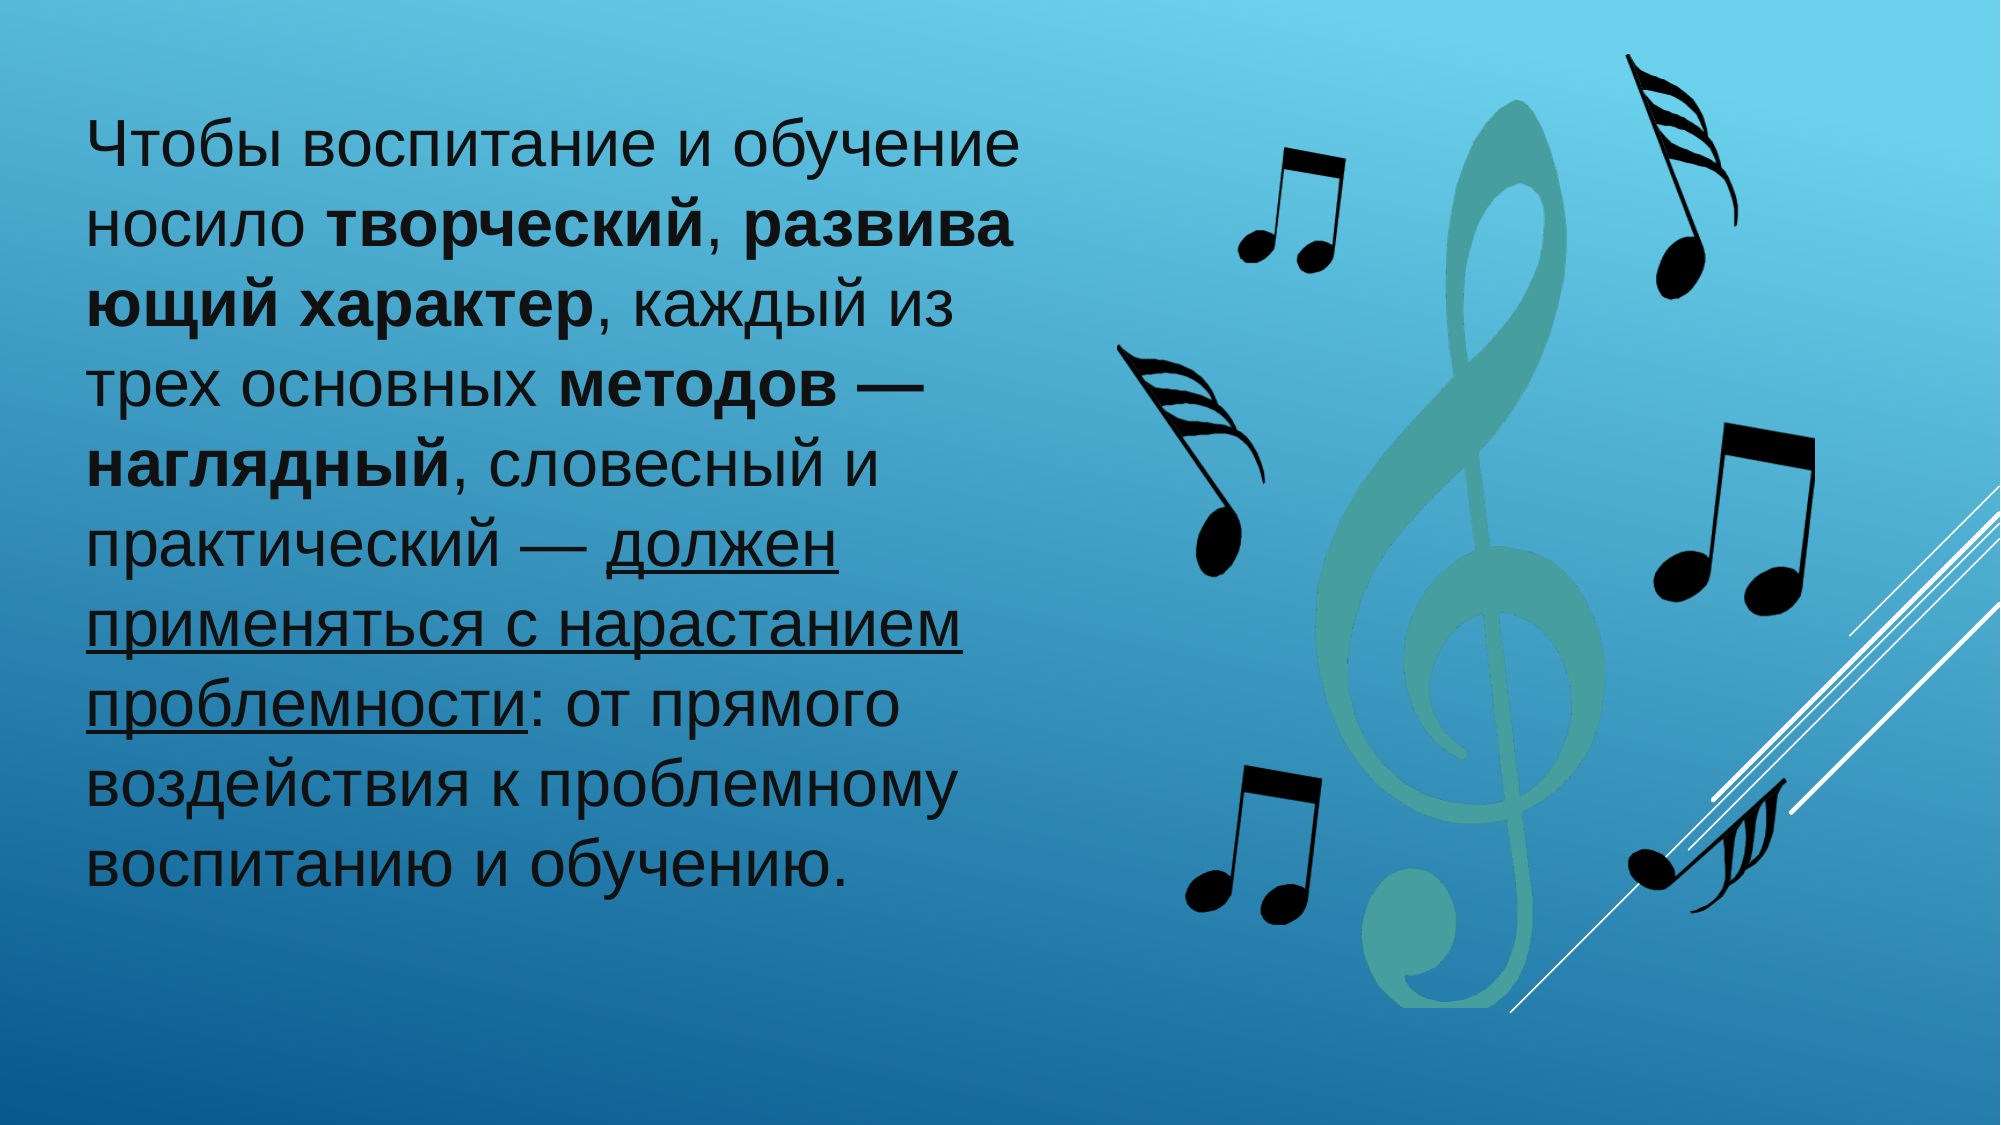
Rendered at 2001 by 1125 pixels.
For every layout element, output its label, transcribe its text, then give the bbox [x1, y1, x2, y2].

text_box Чтобы воспитание и обучение носило творческий, развивающий характер, каждый из трех основных методов — наглядный, словесный и практический — должен применяться с нарастанием проблемности: от прямого воздействия к проблемному воспитанию и обучению. [71, 92, 1071, 907]
picture [1116, 53, 1815, 1008]
